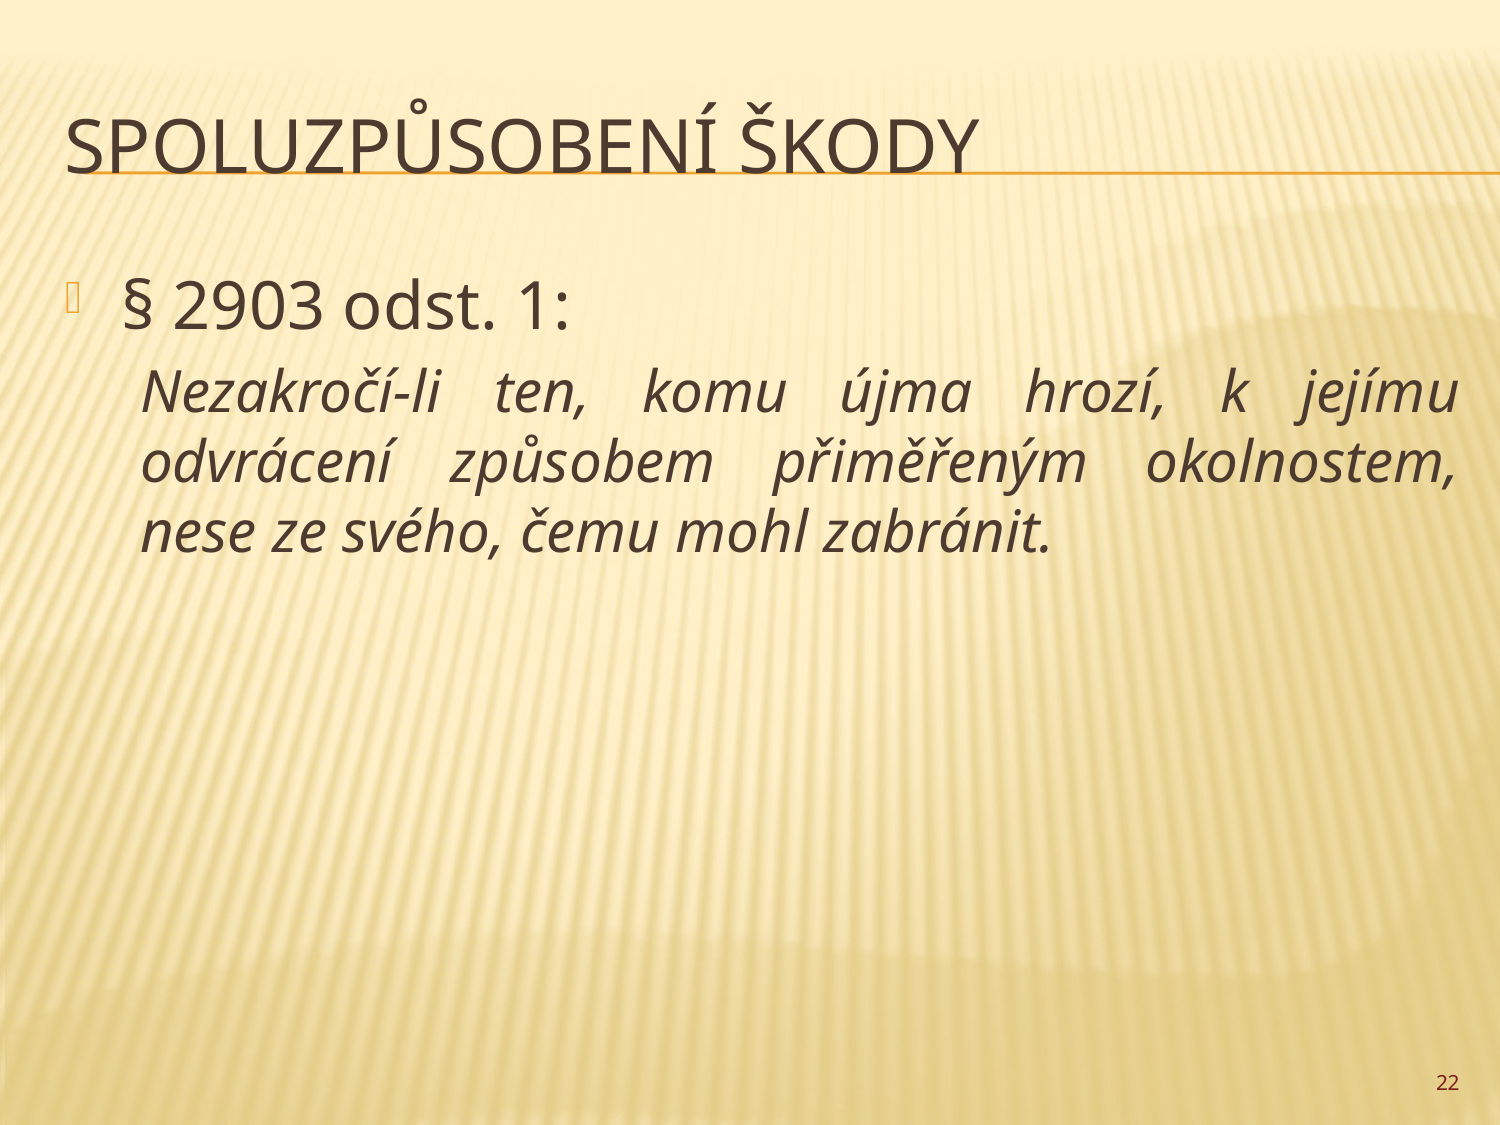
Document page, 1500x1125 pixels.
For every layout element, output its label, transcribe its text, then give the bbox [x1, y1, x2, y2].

list § 2903 odst. 1: Nezakročí-li ten, komu újma hrozí, k jejímu odvrácení způsobem přiměřeným okolnostem, nese ze svého, čemu mohl zabránit. [49, 254, 1476, 998]
slide_number 22 [1350, 1061, 1475, 1103]
title Spoluzpůsobení škody [50, 75, 1475, 213]
